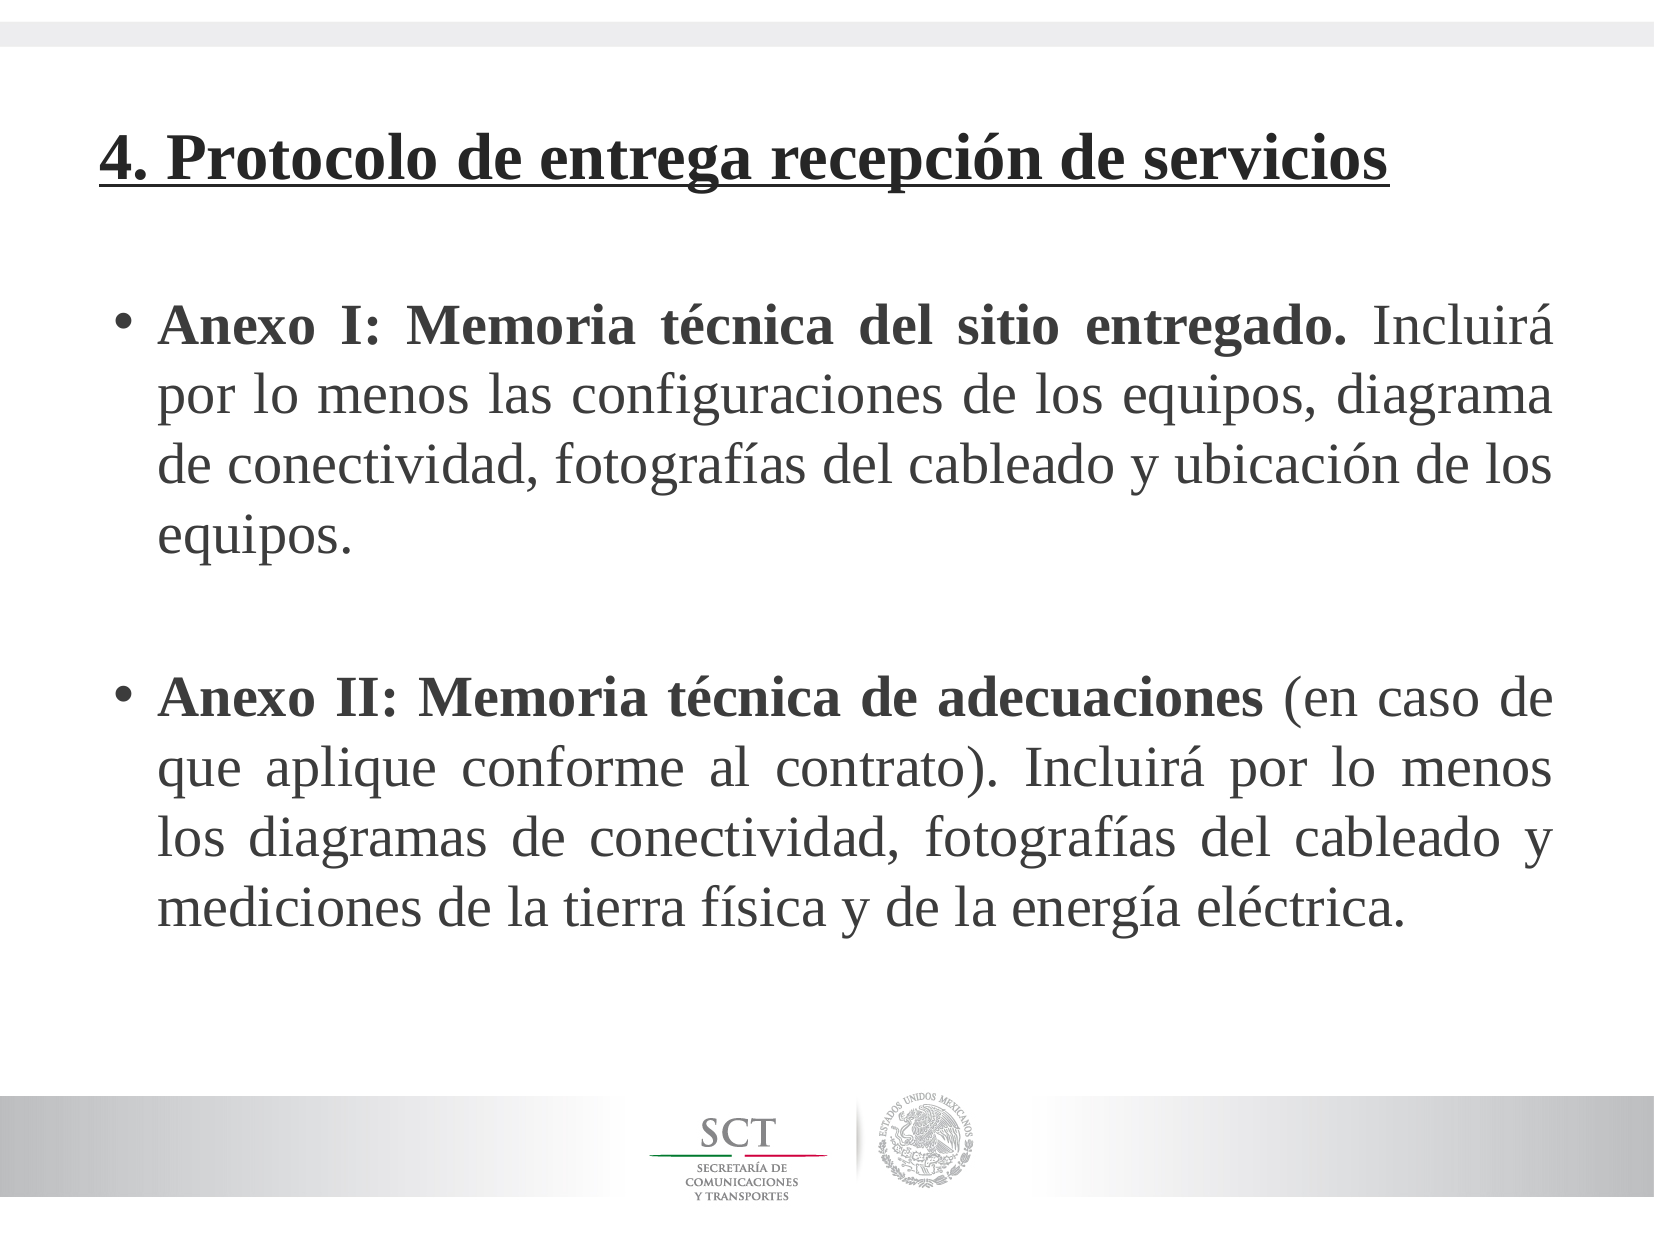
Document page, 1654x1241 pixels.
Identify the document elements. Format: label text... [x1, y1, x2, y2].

list Anexo I: Memoria técnica del sitio entregado. Incluirá por lo menos las configuraciones de los equipos, diagrama de conectividad, fotografías del cableado y ubicación de los equipos. Anexo II: Memoria técnica de adecuaciones (en caso de que aplique conforme al contrato). Incluirá por lo menos los diagramas de conectividad, fotografías del cableado y mediciones de la tierra física y de la energía eléctrica. [82, 277, 1571, 1070]
picture [0, 0, 1654, 1240]
title 4. Protocolo de entrega recepción de servicios [82, 49, 1571, 257]
